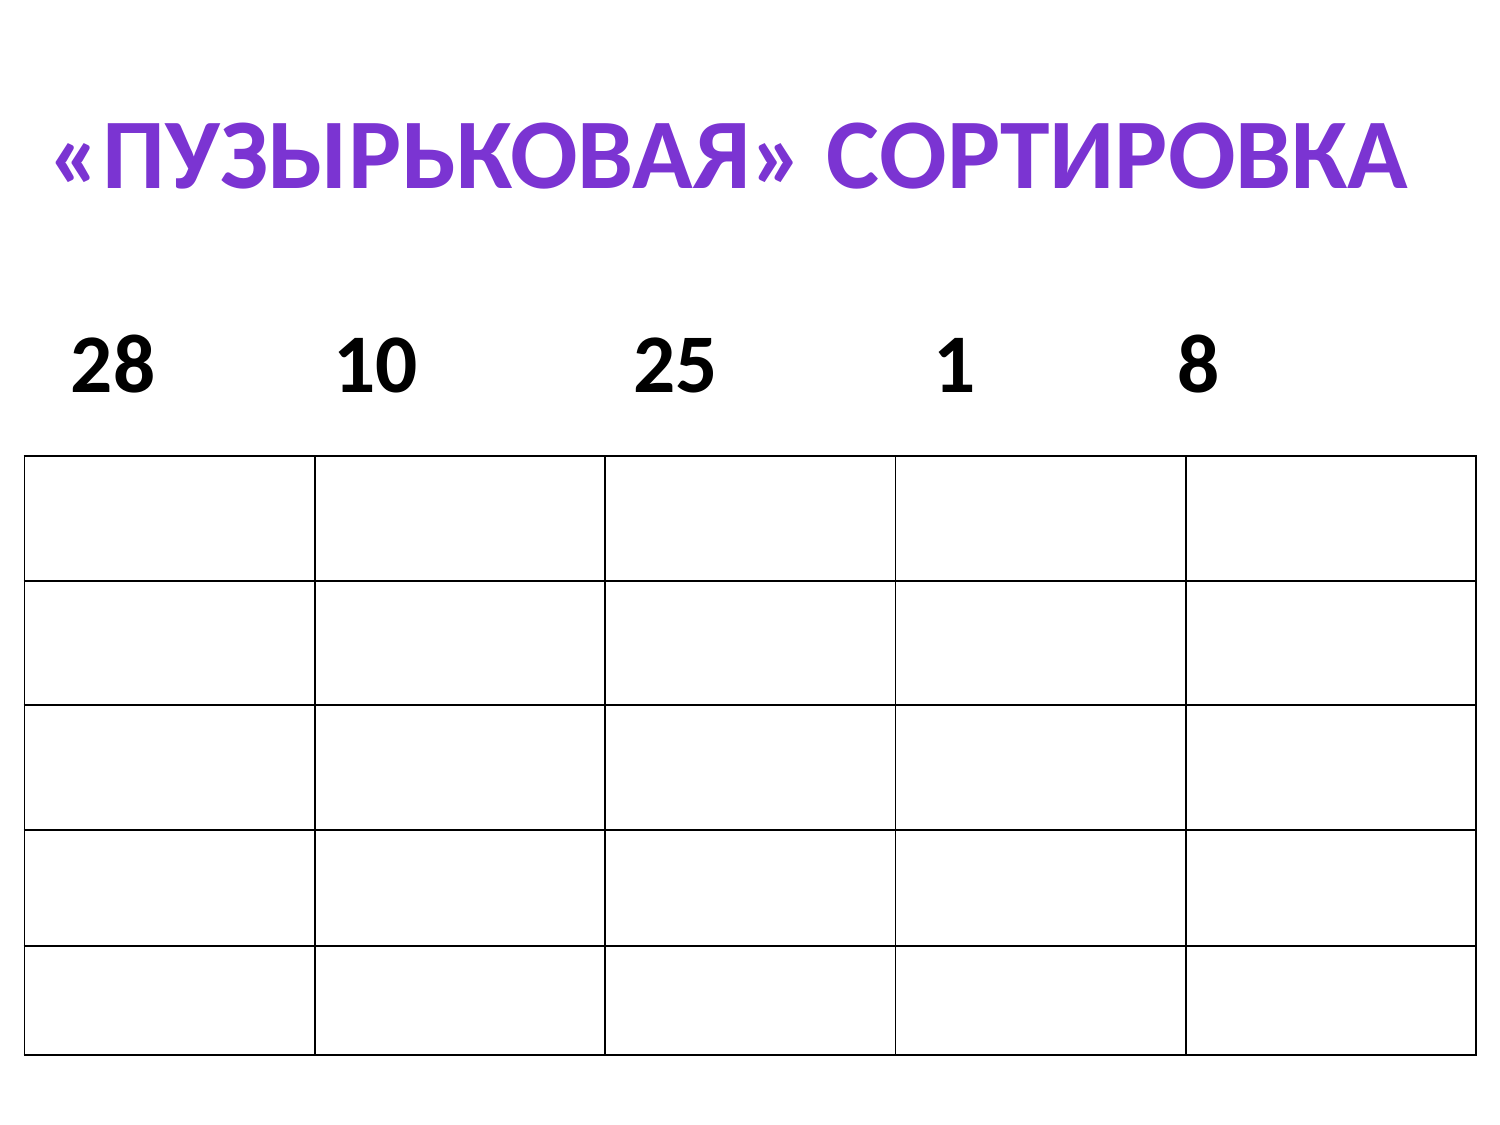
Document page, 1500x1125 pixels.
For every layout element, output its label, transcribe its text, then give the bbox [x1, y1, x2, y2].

table_header [896, 457, 1185, 580]
table_cell [606, 706, 895, 829]
table_header [25, 457, 314, 580]
table_cell [25, 947, 314, 1054]
table_header [316, 457, 604, 580]
table_cell [1187, 706, 1475, 829]
table_cell [896, 706, 1185, 829]
table_header [606, 457, 895, 580]
table_cell [1187, 947, 1475, 1054]
table_header [1187, 457, 1475, 580]
table_cell [1187, 582, 1475, 704]
table_cell [25, 831, 314, 945]
text_box 28 10 25 1 8 [18, 301, 1500, 417]
table_cell [316, 831, 604, 945]
table_cell [25, 582, 314, 704]
title «пузырьковая» Сортировка [0, 47, 1500, 250]
table_cell [316, 582, 604, 704]
table_cell [25, 706, 314, 829]
table_cell [896, 947, 1185, 1054]
table_cell [896, 582, 1185, 704]
table_cell [606, 831, 895, 945]
table_cell [896, 831, 1185, 945]
table_cell [316, 947, 604, 1054]
table_cell [606, 947, 895, 1054]
table_cell [1187, 831, 1475, 945]
table_cell [316, 706, 604, 829]
table_cell [606, 582, 895, 704]
